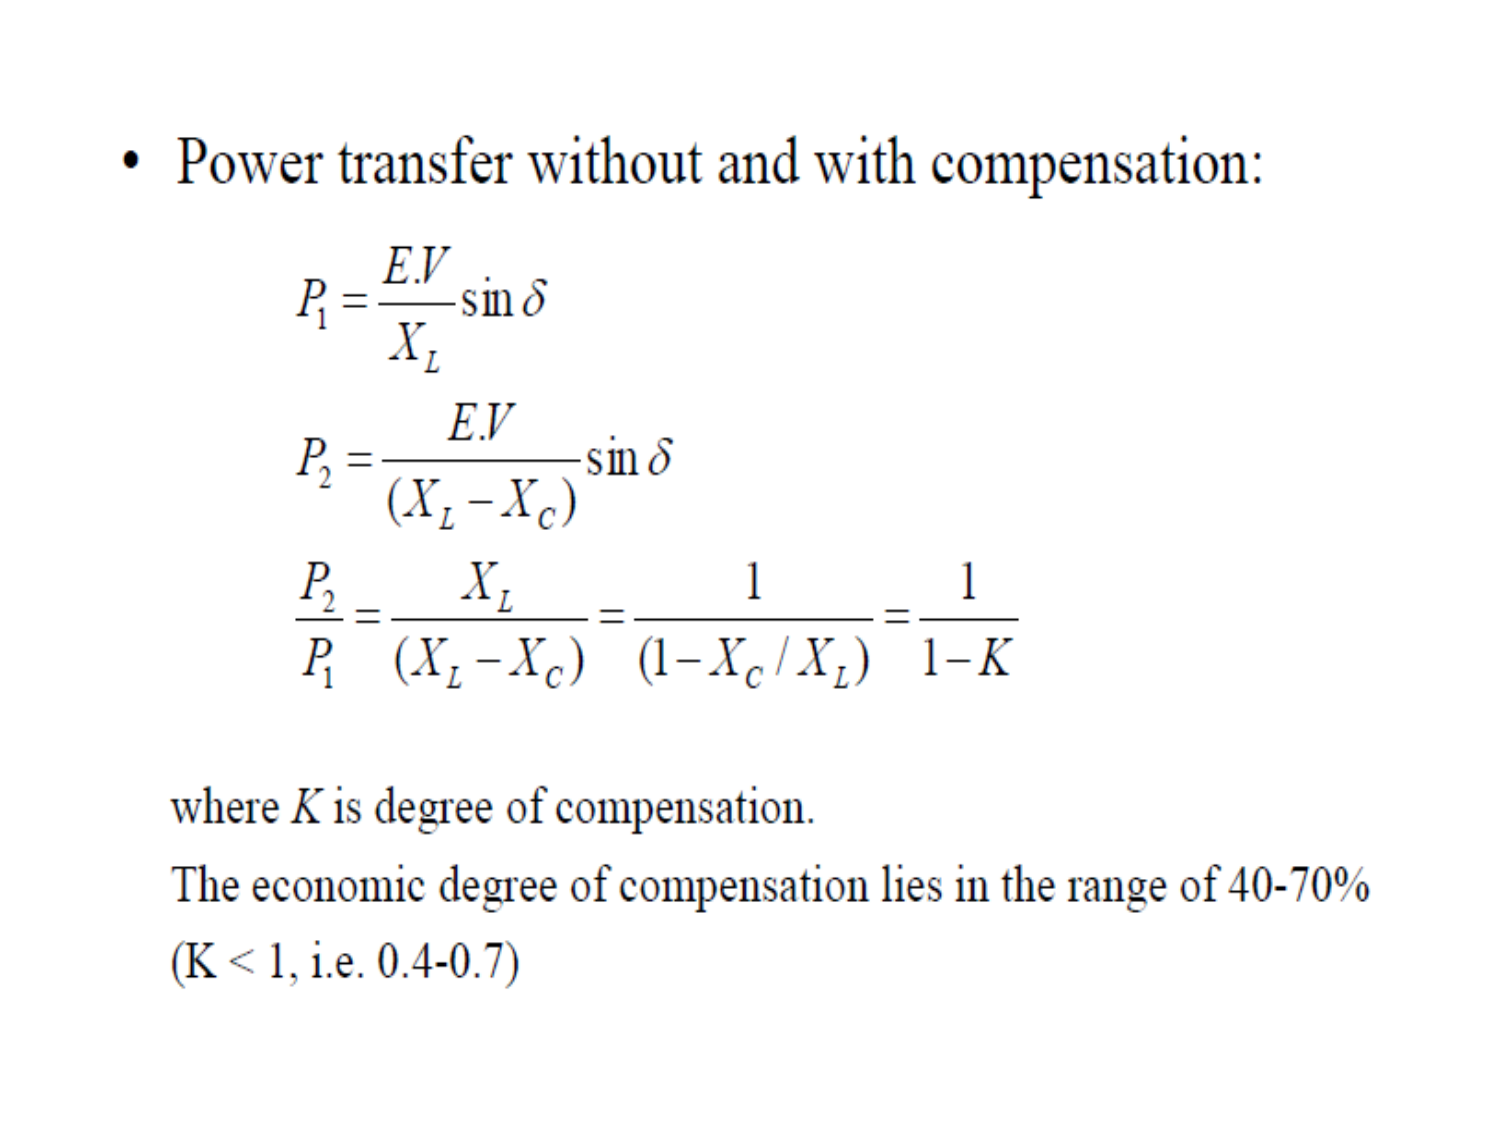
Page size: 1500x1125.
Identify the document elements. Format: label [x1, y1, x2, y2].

picture [99, 62, 1401, 1013]
